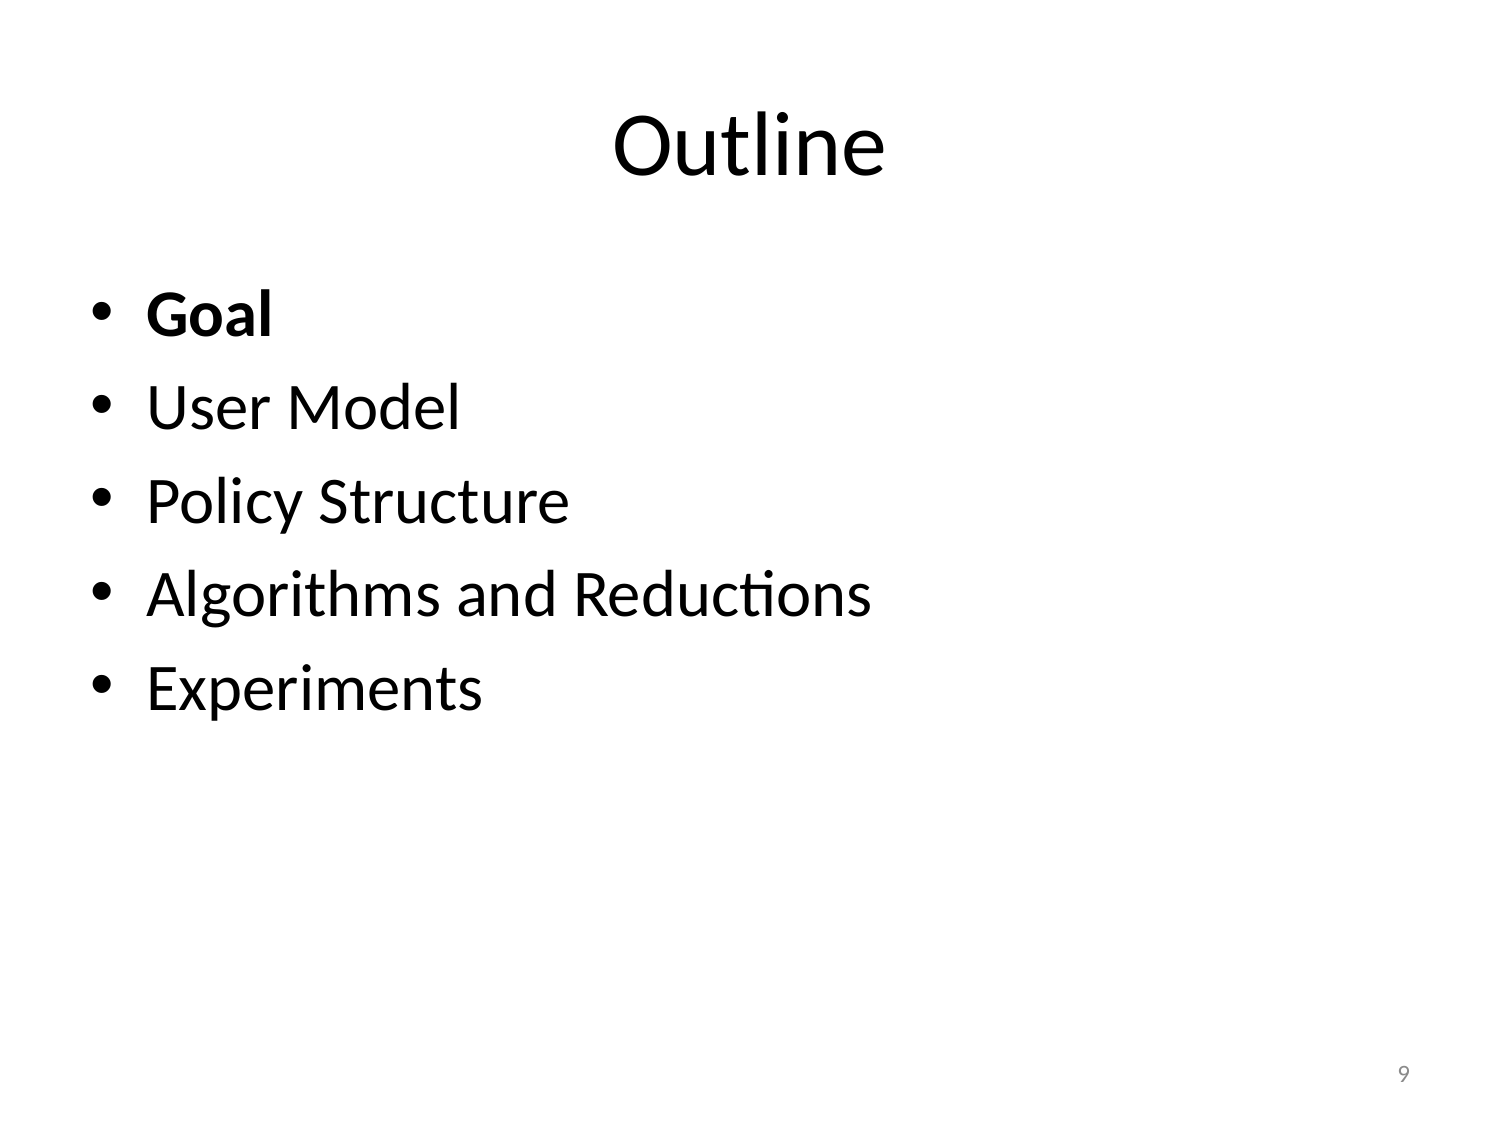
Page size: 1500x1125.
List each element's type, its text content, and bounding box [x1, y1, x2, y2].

slide_number 8 [1074, 1042, 1425, 1103]
list Goal User Model Policy Structure Algorithms and Reductions Experiments [75, 262, 1425, 1005]
title Outline [75, 45, 1425, 233]
